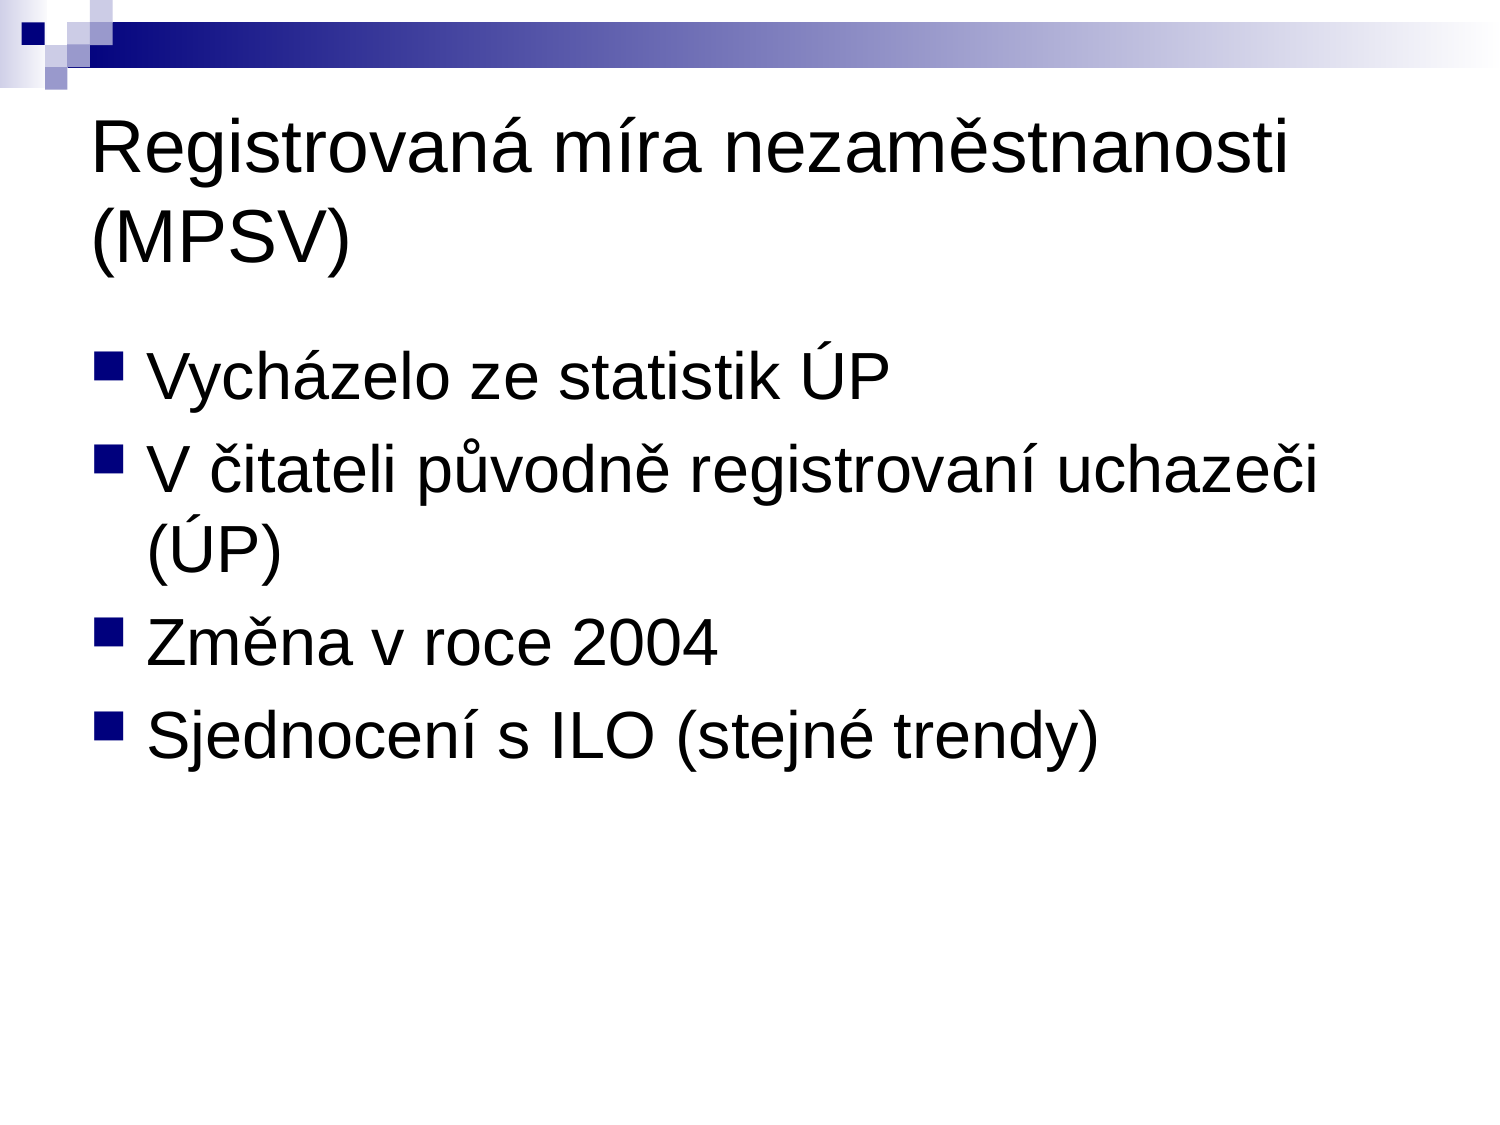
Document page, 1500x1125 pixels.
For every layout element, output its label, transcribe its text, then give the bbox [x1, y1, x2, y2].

list Vycházelo ze statistik ÚP V čitateli původně registrovaní uchazeči (ÚP) Změna v roce 2004 Sjednocení s ILO (stejné trendy) [74, 324, 1426, 963]
title Registrovaná míra nezaměstnanosti (MPSV) [74, 74, 1426, 301]
